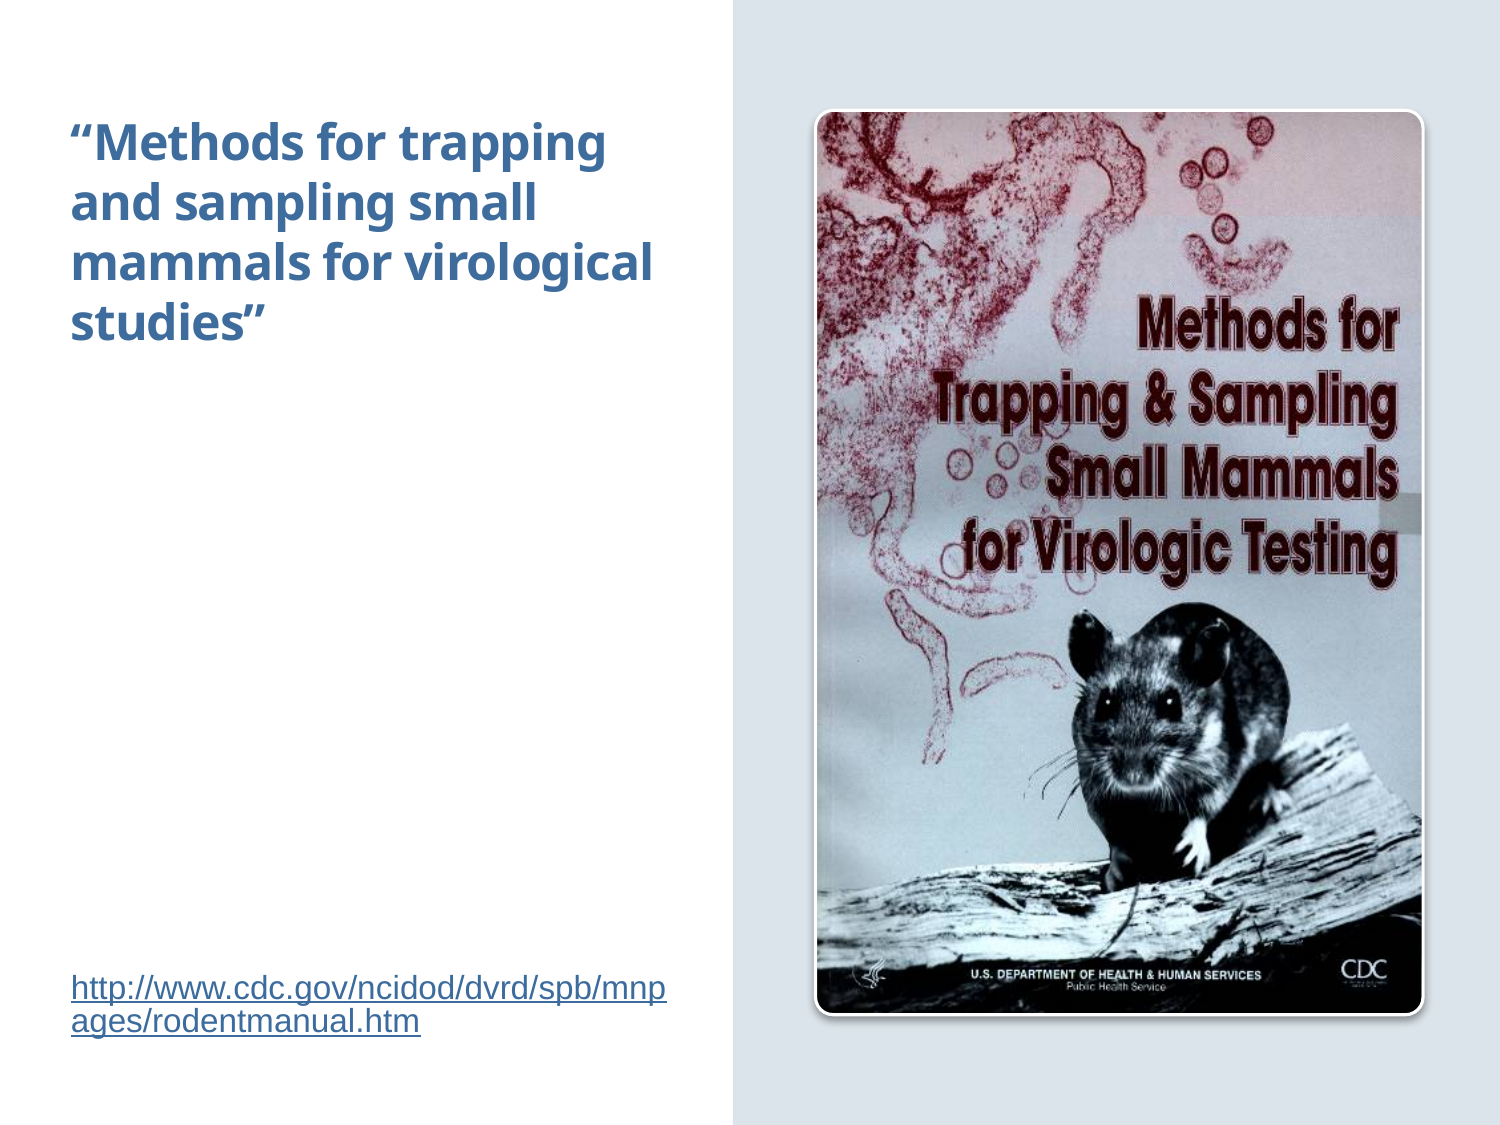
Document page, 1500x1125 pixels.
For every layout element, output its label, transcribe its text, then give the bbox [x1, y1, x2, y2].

text_box http://www.cdc.gov/ncidod/dvrd/spb/mnpages/rodentmanual.htm [70, 966, 679, 1007]
text_box [731, 0, 1500, 1125]
text_box “Methods for trapping and sampling small mammals for virological studies” [70, 110, 682, 351]
picture [815, 110, 1424, 1015]
